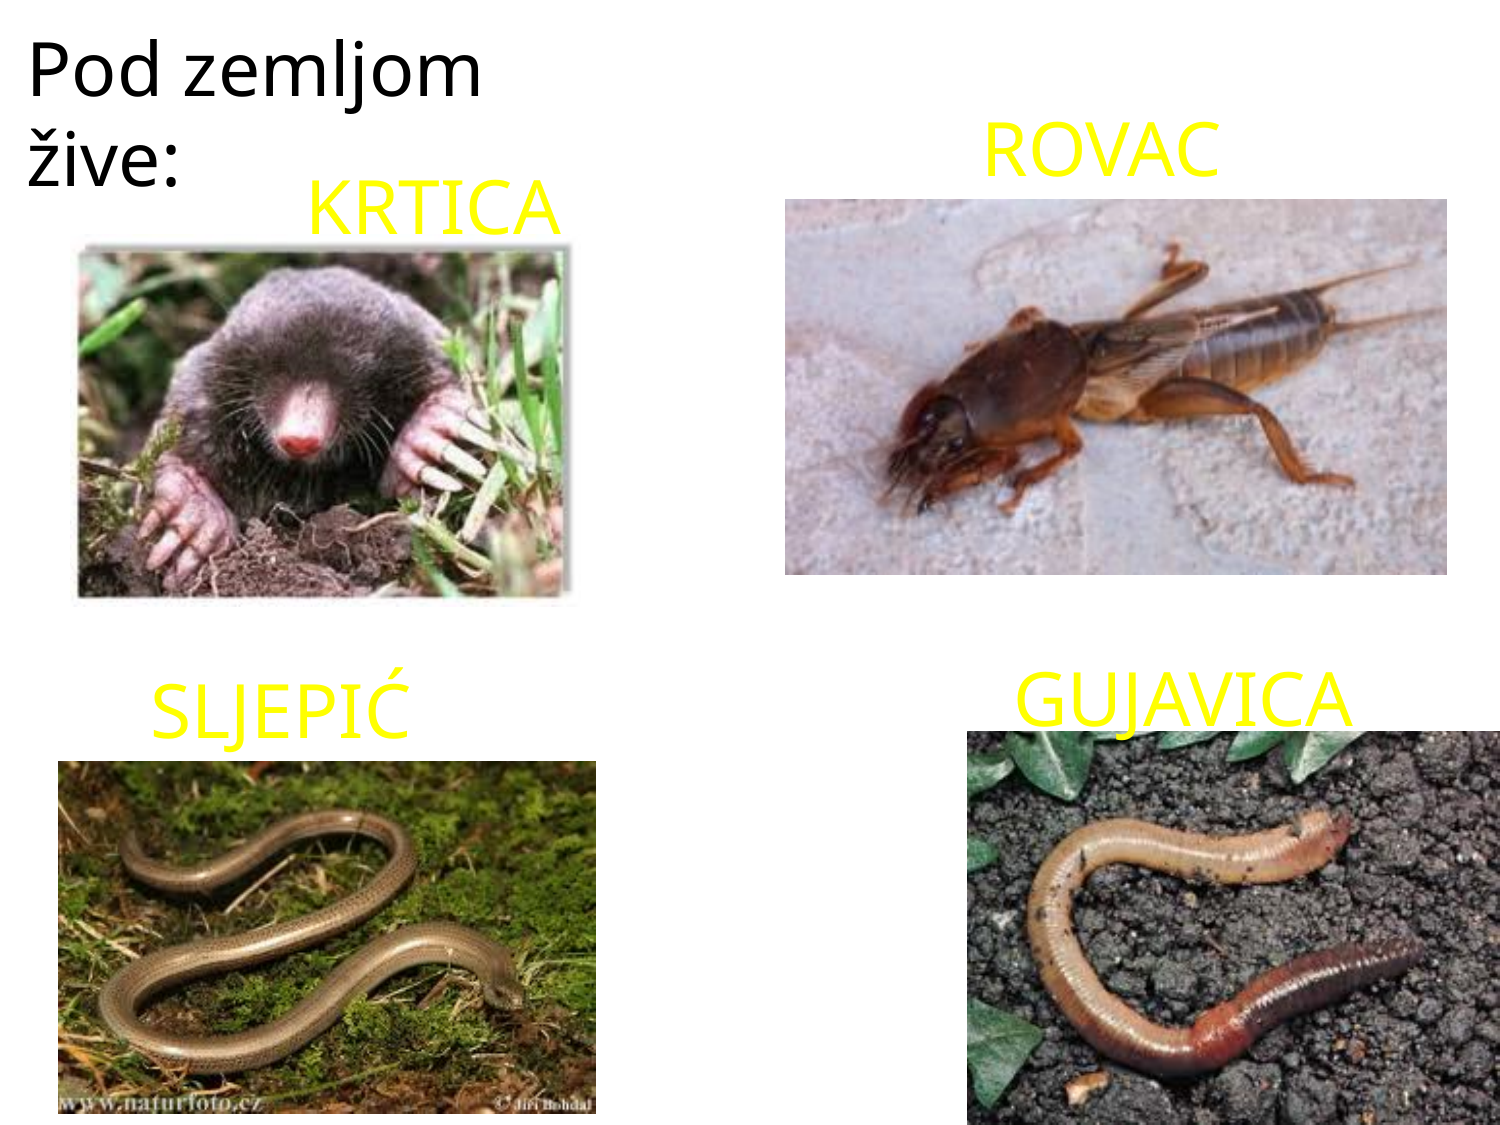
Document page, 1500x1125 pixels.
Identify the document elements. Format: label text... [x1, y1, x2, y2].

text_box SLJEPIĆ [58, 656, 504, 761]
text_box ROVAC [878, 93, 1325, 197]
picture [784, 198, 1447, 575]
text_box Pod zemljom žive: [11, 13, 586, 209]
text_box KRTICA [210, 152, 657, 258]
picture [70, 234, 581, 608]
picture [967, 731, 1500, 1125]
picture [58, 761, 596, 1114]
text_box GUJAVICA [960, 644, 1407, 750]
